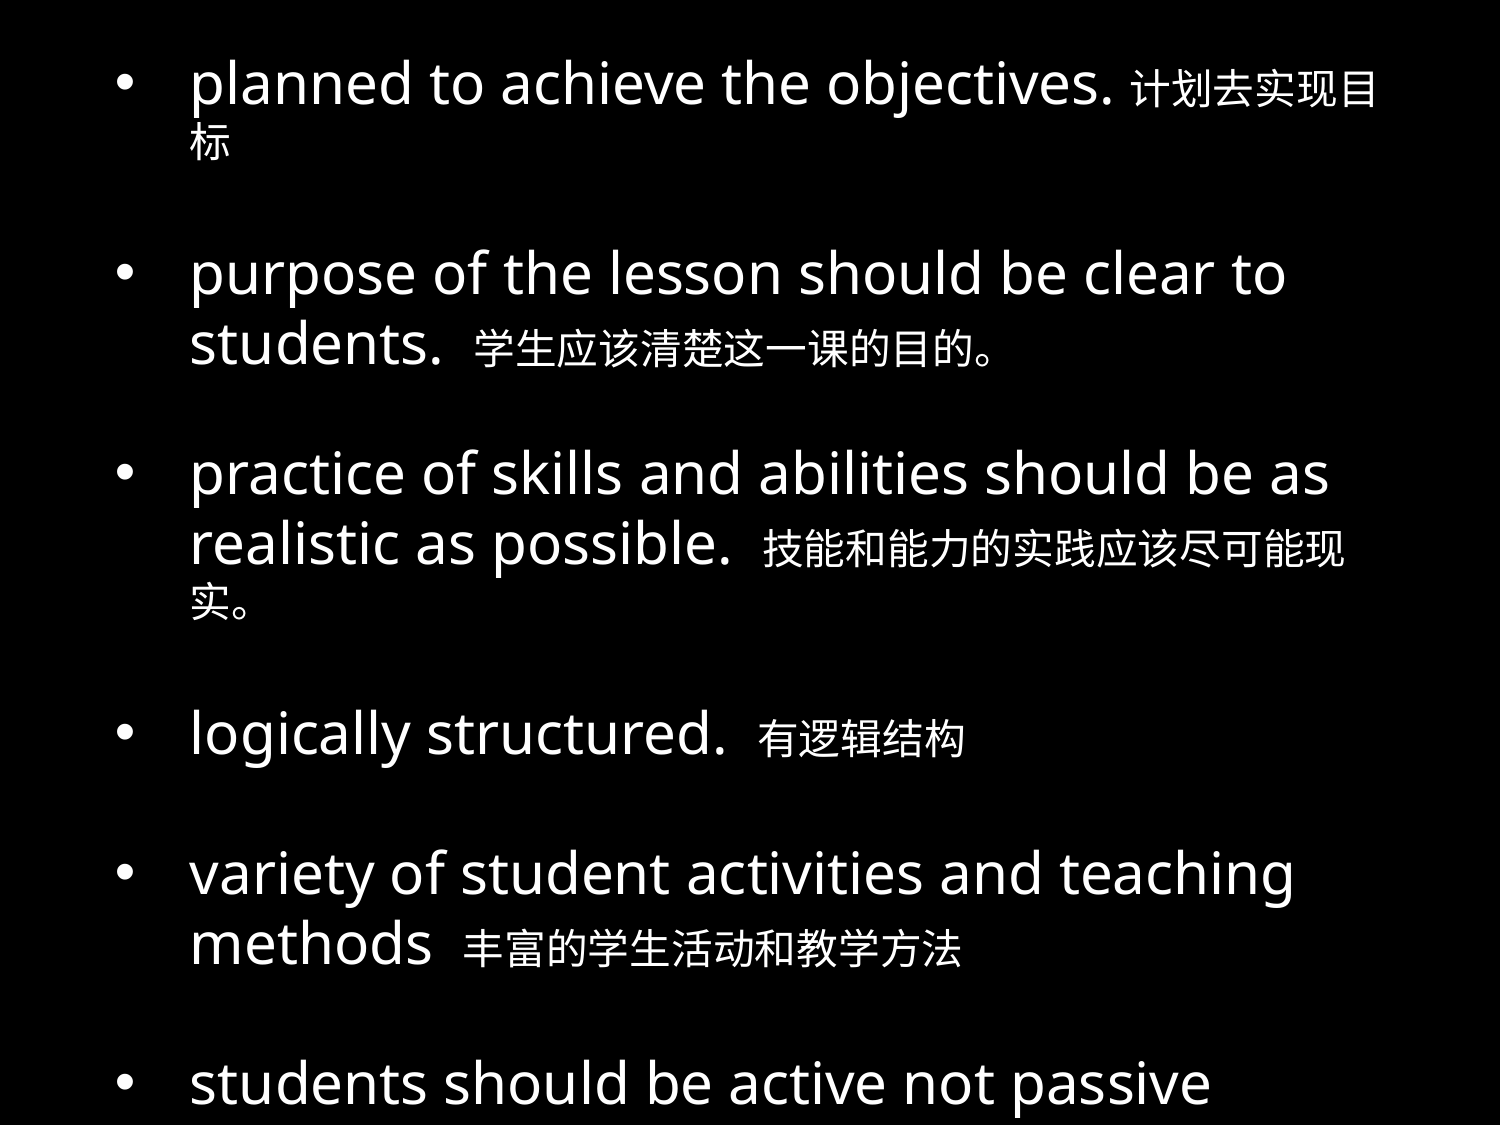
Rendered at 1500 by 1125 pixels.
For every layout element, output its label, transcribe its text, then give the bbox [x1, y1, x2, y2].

text_box planned to achieve the objectives.计划去实现目标 purpose of the lesson should be clear to students. 学生应该清楚这一课的目的。 practice of skills and abilities should be as realistic as possible. 技能和能力的实践应该尽可能现实。 logically structured. 有逻辑结构 variety of student activities and teaching methods 丰富的学生活动和教学方法 students should be active not passive 学生应该主动而不是被动 [100, 38, 1400, 1125]
